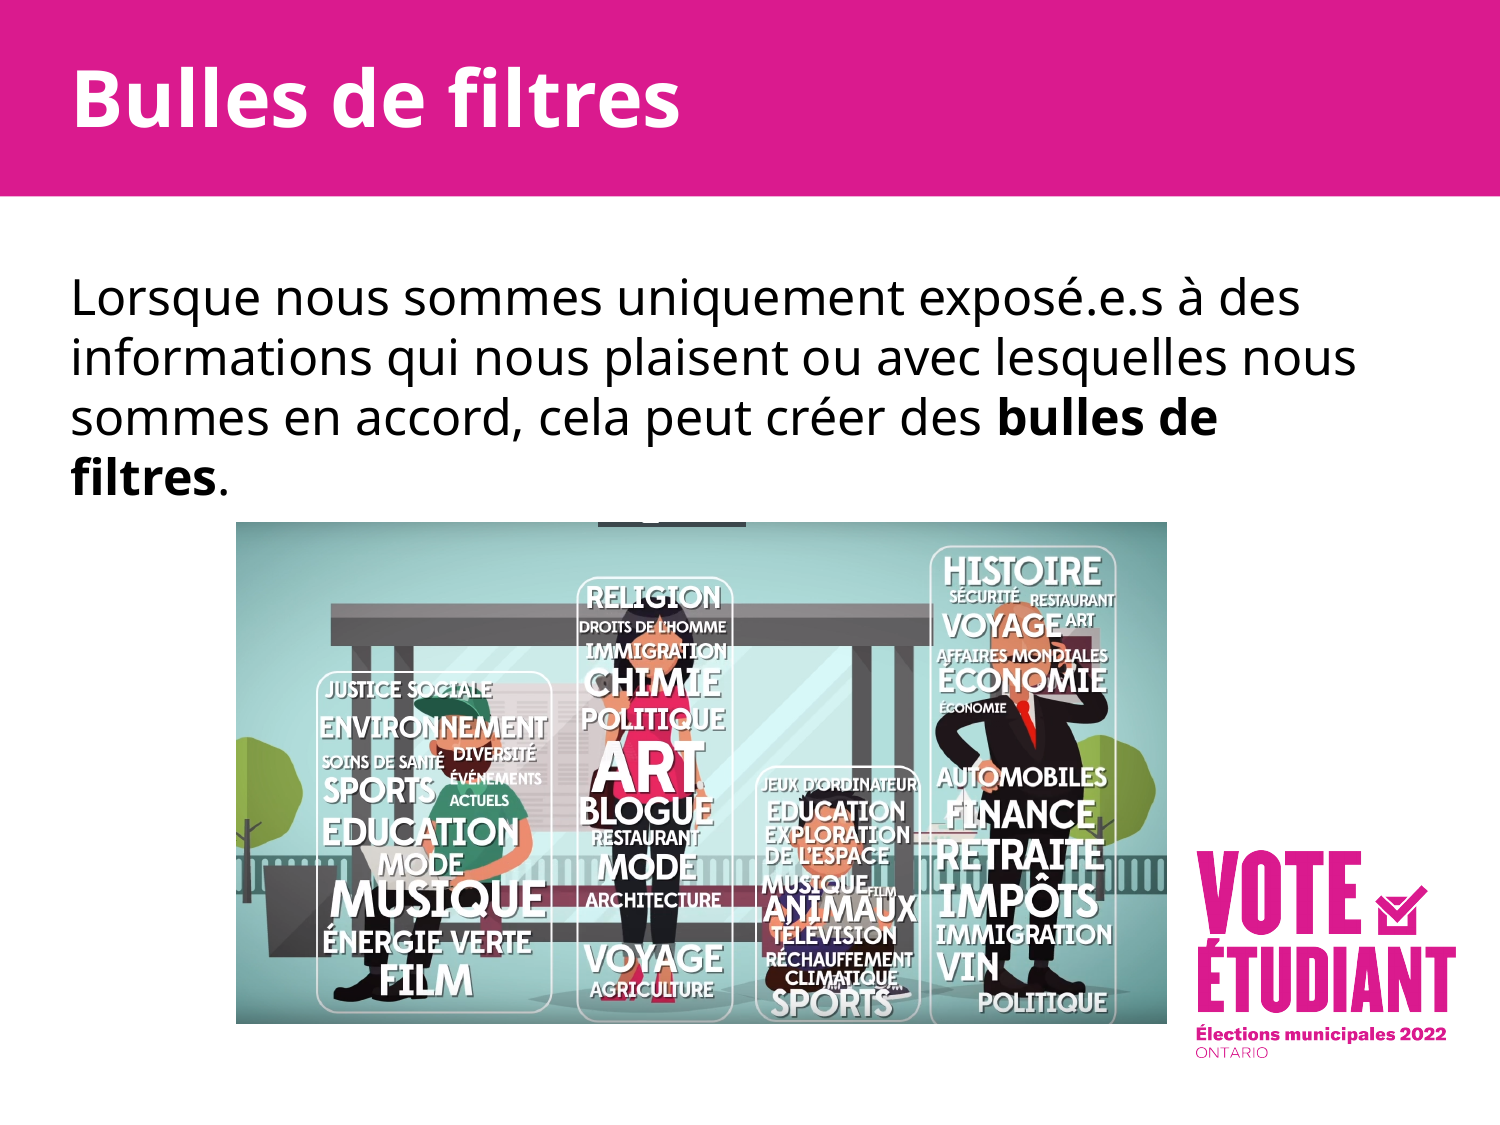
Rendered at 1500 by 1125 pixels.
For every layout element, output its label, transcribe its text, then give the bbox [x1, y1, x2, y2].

text_box Bulles de filtres [55, 40, 1064, 152]
picture [1196, 850, 1456, 1058]
text_box Lorsque nous sommes uniquement exposé.e.s à des informations qui nous plaisent ou avec lesquelles nous sommes en accord, cela peut créer des bulles de filtres. [55, 257, 1377, 563]
picture [235, 522, 1167, 1024]
